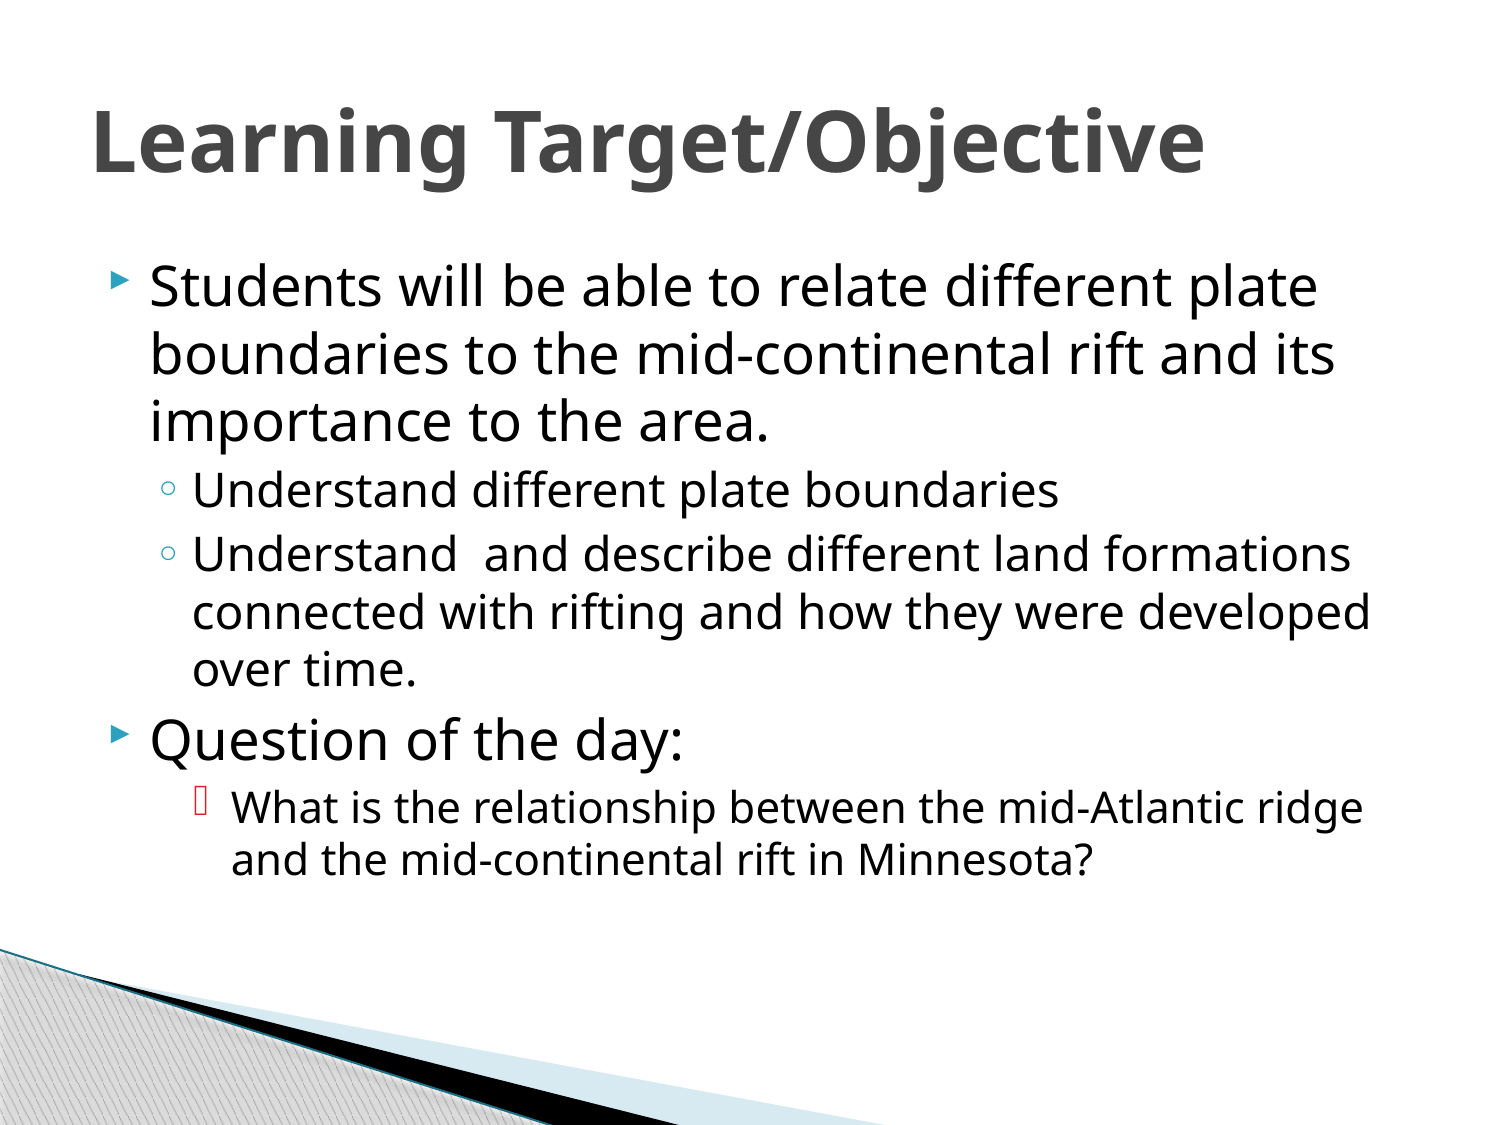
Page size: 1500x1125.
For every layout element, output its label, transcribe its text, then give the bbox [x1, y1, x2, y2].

list Students will be able to relate different plate boundaries to the mid-continental rift and its importance to the area. Understand different plate boundaries Understand and describe different land formations connected with rifting and how they were developed over time. Question of the day: What is the relationship between the mid-Atlantic ridge and the mid-continental rift in Minnesota? [75, 243, 1425, 986]
title Learning Target/Objective [75, 45, 1425, 233]
